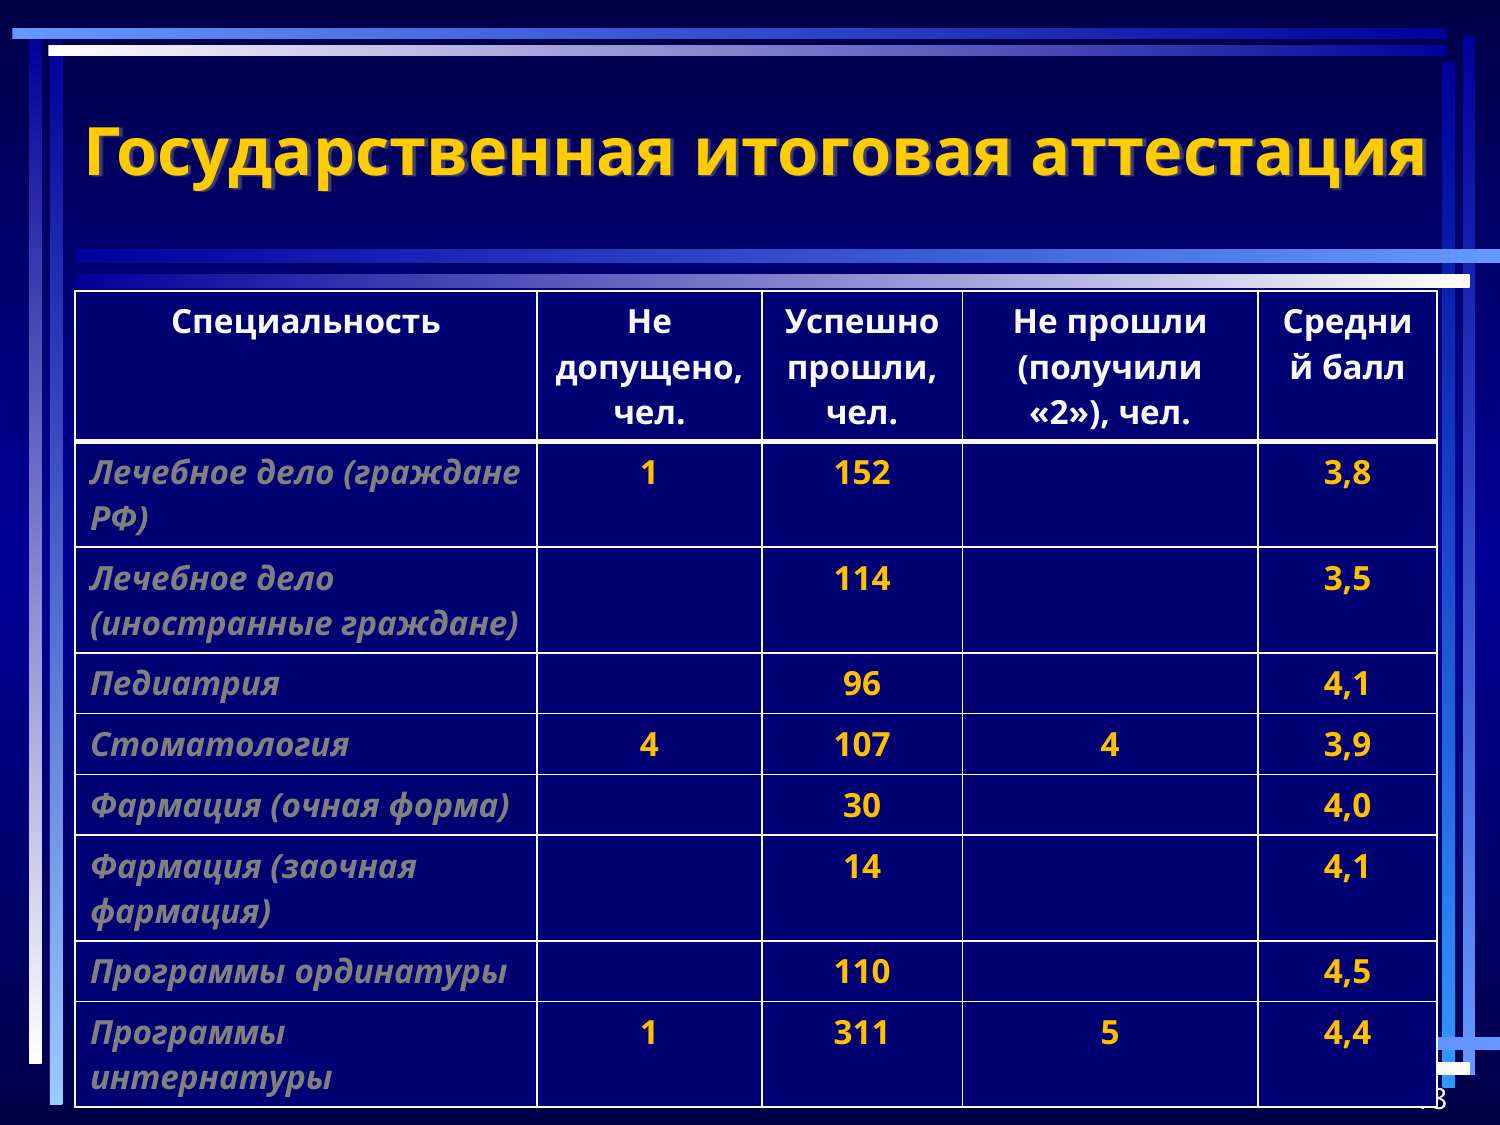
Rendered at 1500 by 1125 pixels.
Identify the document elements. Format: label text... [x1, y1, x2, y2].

table_cell Стоматология [76, 714, 536, 774]
table_cell Лечебное дело (граждане РФ) [76, 444, 536, 546]
table_cell Программы ординатуры [76, 942, 536, 1001]
table_cell 107 [763, 714, 962, 774]
table_cell Фармация (очная форма) [76, 775, 536, 834]
table_cell 4,1 [1259, 654, 1436, 713]
table_cell [963, 654, 1257, 713]
table_cell Лечебное дело (иностранные граждане) [76, 548, 536, 652]
table_header Не допущено, чел. [538, 292, 761, 439]
table_cell 30 [763, 775, 962, 834]
table_cell 114 [763, 548, 962, 652]
table_cell 4,1 [1259, 836, 1436, 940]
table_cell [538, 775, 761, 834]
table_cell 311 [763, 1002, 962, 1106]
table_cell 14 [763, 836, 962, 940]
table_cell 1 [538, 444, 761, 546]
slide_number 18 [1262, 1074, 1463, 1125]
table_cell 4,0 [1259, 775, 1436, 834]
table_cell 5 [963, 1002, 1257, 1106]
table_cell [963, 444, 1257, 546]
table_cell 4 [538, 714, 761, 774]
table_cell [963, 775, 1257, 834]
table_cell 4,5 [1259, 942, 1436, 1001]
table_cell 3,5 [1259, 548, 1436, 652]
table_cell [538, 654, 761, 713]
table_cell [538, 548, 761, 652]
table_cell Программы интернатуры [76, 1002, 536, 1106]
table_cell [538, 836, 761, 940]
table_cell [538, 942, 761, 1001]
table_cell 3,8 [1259, 444, 1436, 546]
table_cell Педиатрия [76, 654, 536, 713]
table_header Не прошли (получили «2»), чел. [963, 292, 1257, 439]
table_cell [963, 942, 1257, 1001]
table_cell [963, 836, 1257, 940]
table_cell 3,9 [1259, 714, 1436, 774]
table_cell 4,4 [1259, 1002, 1436, 1106]
table_cell 1 [538, 1002, 761, 1106]
table_header Успешно прошли, чел. [763, 292, 962, 439]
title Государственная итоговая аттестация [75, 50, 1438, 263]
table_header Специальность [76, 292, 536, 439]
table_cell 152 [763, 444, 962, 546]
table_cell 110 [763, 942, 962, 1001]
table_cell Фармация (заочная фармация) [76, 836, 536, 940]
table_cell 4 [963, 714, 1257, 774]
table_cell 96 [763, 654, 962, 713]
table_header Средний балл [1259, 292, 1436, 439]
table_cell [963, 548, 1257, 652]
